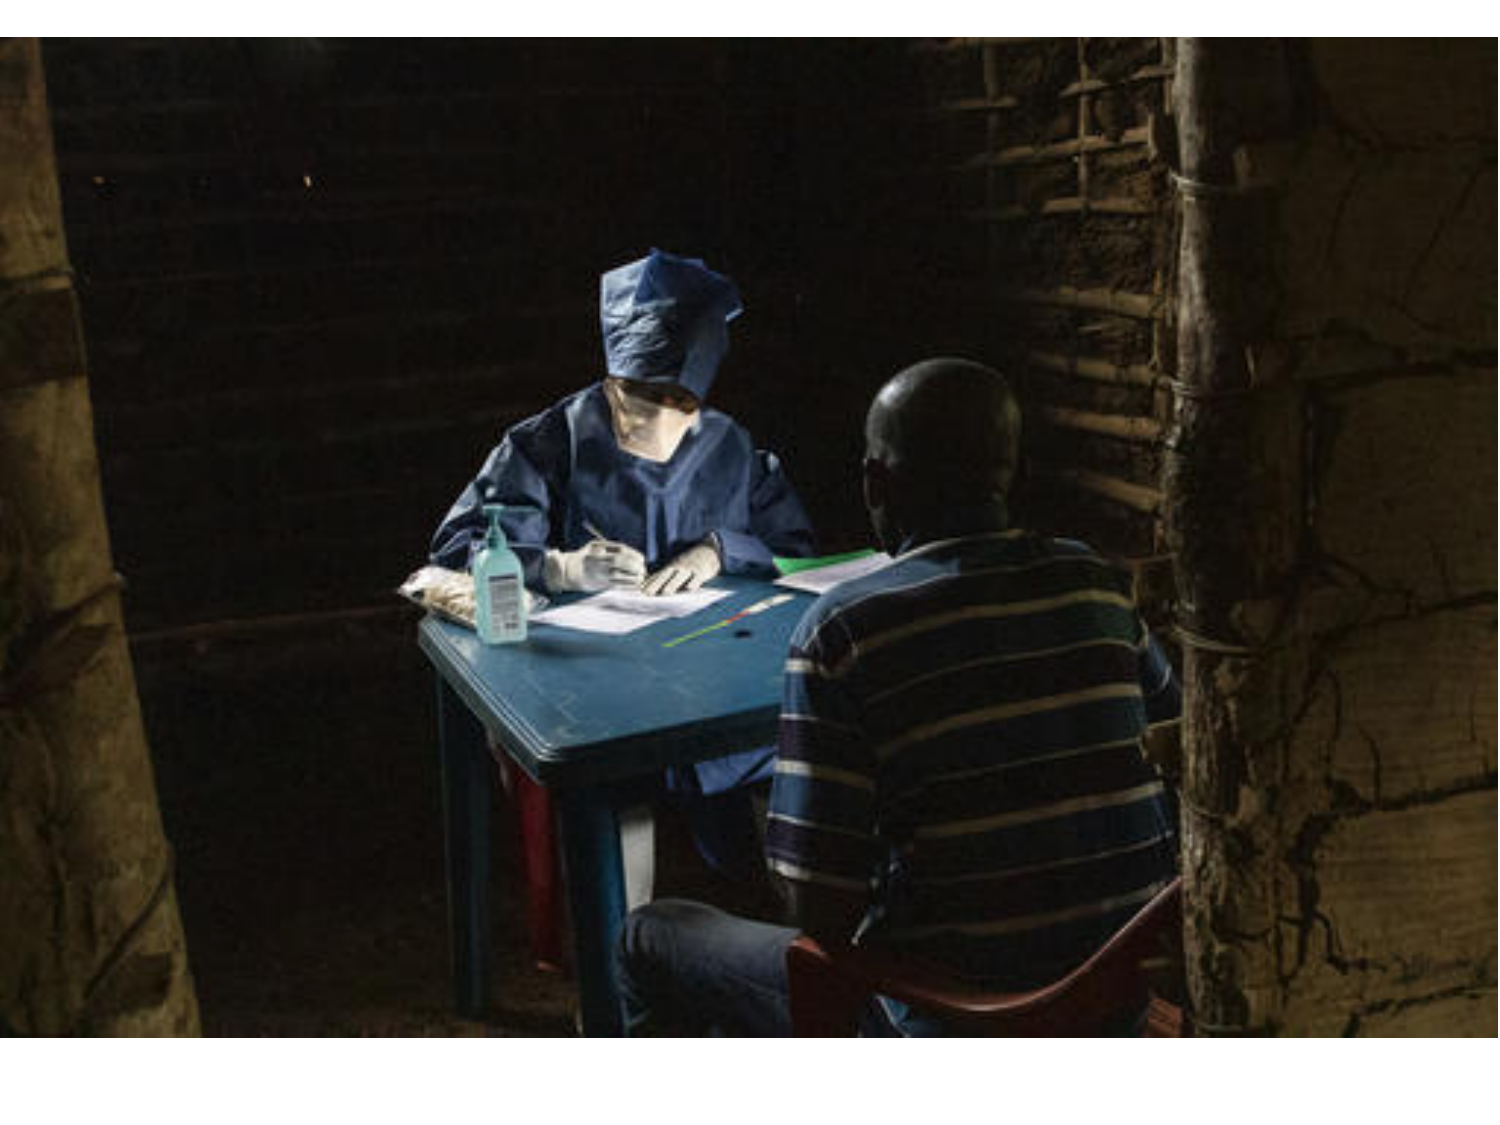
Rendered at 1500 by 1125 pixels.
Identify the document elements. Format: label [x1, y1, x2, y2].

picture [0, 37, 1498, 1038]
